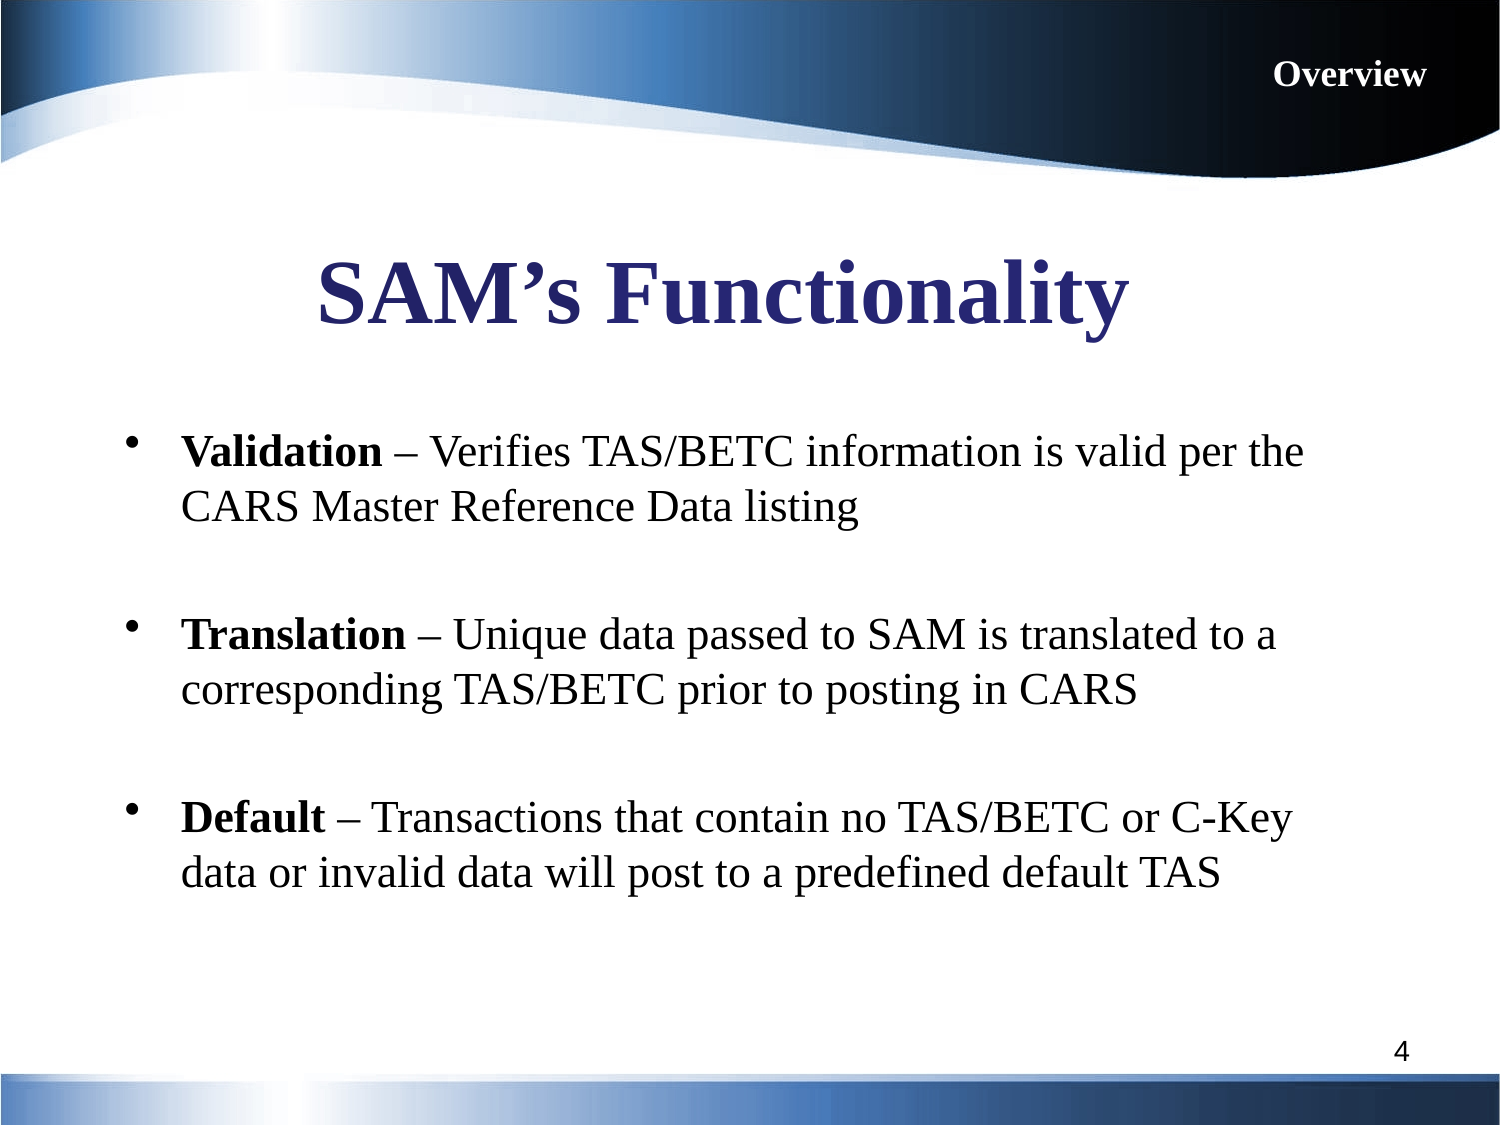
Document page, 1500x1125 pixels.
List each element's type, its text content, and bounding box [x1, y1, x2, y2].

title SAM’s Functionality [48, 273, 1399, 362]
list Validation – Verifies TAS/BETC information is valid per the CARS Master Reference Data listing Translation – Unique data passed to SAM is translated to a corresponding TAS/BETC prior to posting in CARS Default – Transactions that contain no TAS/BETC or C-Key data or invalid data will post to a predefined default TAS [109, 413, 1327, 983]
picture [0, 1073, 1500, 1125]
picture [0, 0, 1500, 265]
slide_number 4 [1074, 1024, 1426, 1072]
